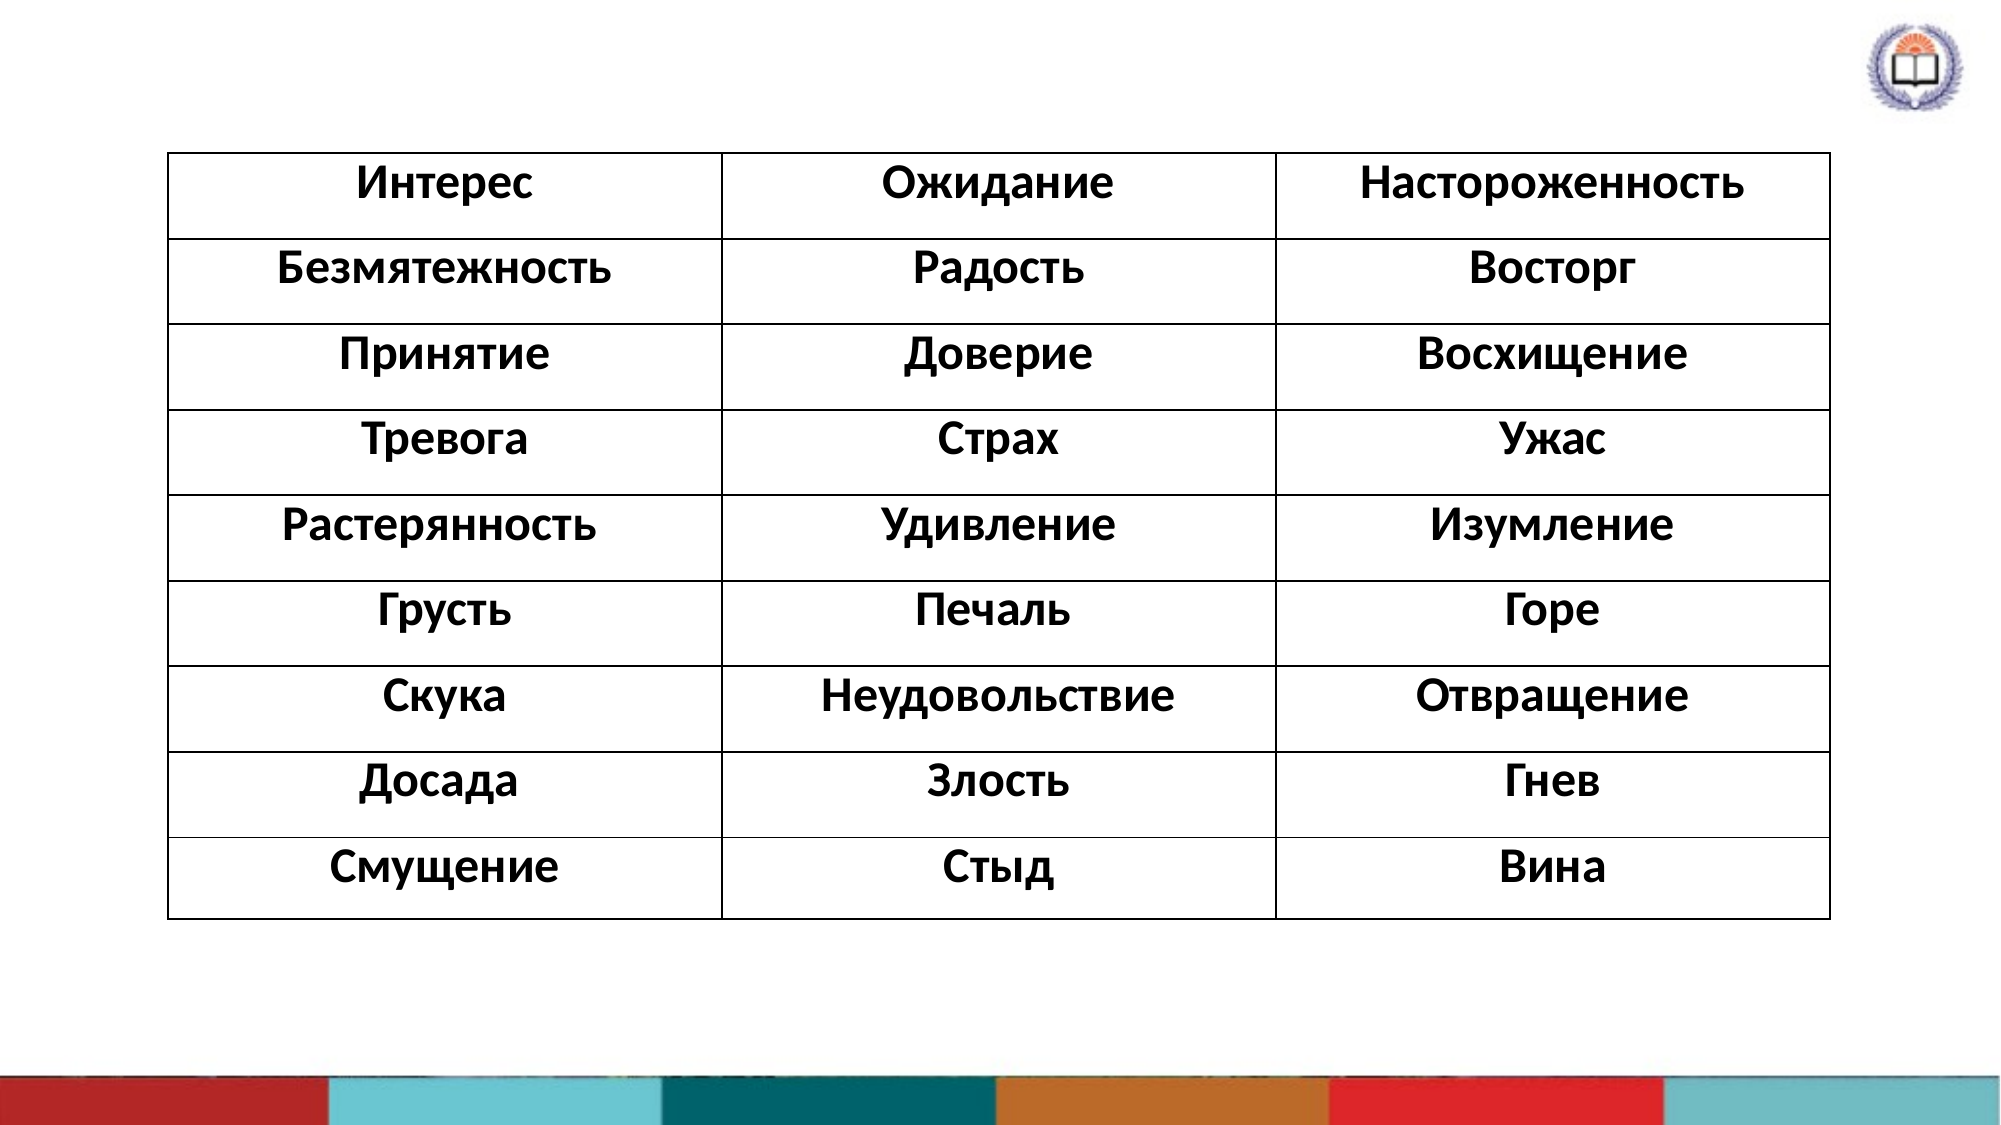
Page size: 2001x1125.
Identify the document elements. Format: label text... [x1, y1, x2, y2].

table_cell Доверие [723, 325, 1275, 409]
table_cell Неудовольствие [723, 667, 1275, 751]
table_cell Страх [723, 411, 1275, 494]
table_header Настороженность [1277, 154, 1829, 238]
table_cell Радость [723, 240, 1275, 323]
table_cell Скука [169, 667, 721, 751]
table_cell Удивление [723, 496, 1275, 580]
table_cell Досада [169, 753, 721, 837]
table_cell Восхищение [1277, 325, 1829, 409]
picture [0, 0, 2001, 1125]
table_cell Принятие [169, 325, 721, 409]
table_cell Вина [1277, 838, 1829, 918]
table_header Интерес [169, 154, 721, 238]
table_header Ожидание [723, 154, 1275, 238]
table_cell Отвращение [1277, 667, 1829, 751]
table_cell Печаль [723, 582, 1275, 665]
table_cell Грусть [169, 582, 721, 665]
table_cell Стыд [723, 838, 1275, 918]
table_cell Ужас [1277, 411, 1829, 494]
table_cell Гнев [1277, 753, 1829, 837]
table_cell Растерянность [169, 496, 721, 580]
table_cell Восторг [1277, 240, 1829, 323]
table_cell Безмятежность [169, 240, 721, 323]
table_cell Смущение [169, 838, 721, 918]
table_cell Изумление [1277, 496, 1829, 580]
table_cell Горе [1277, 582, 1829, 665]
table_cell Злость [723, 753, 1275, 837]
table_cell Тревога [169, 411, 721, 494]
